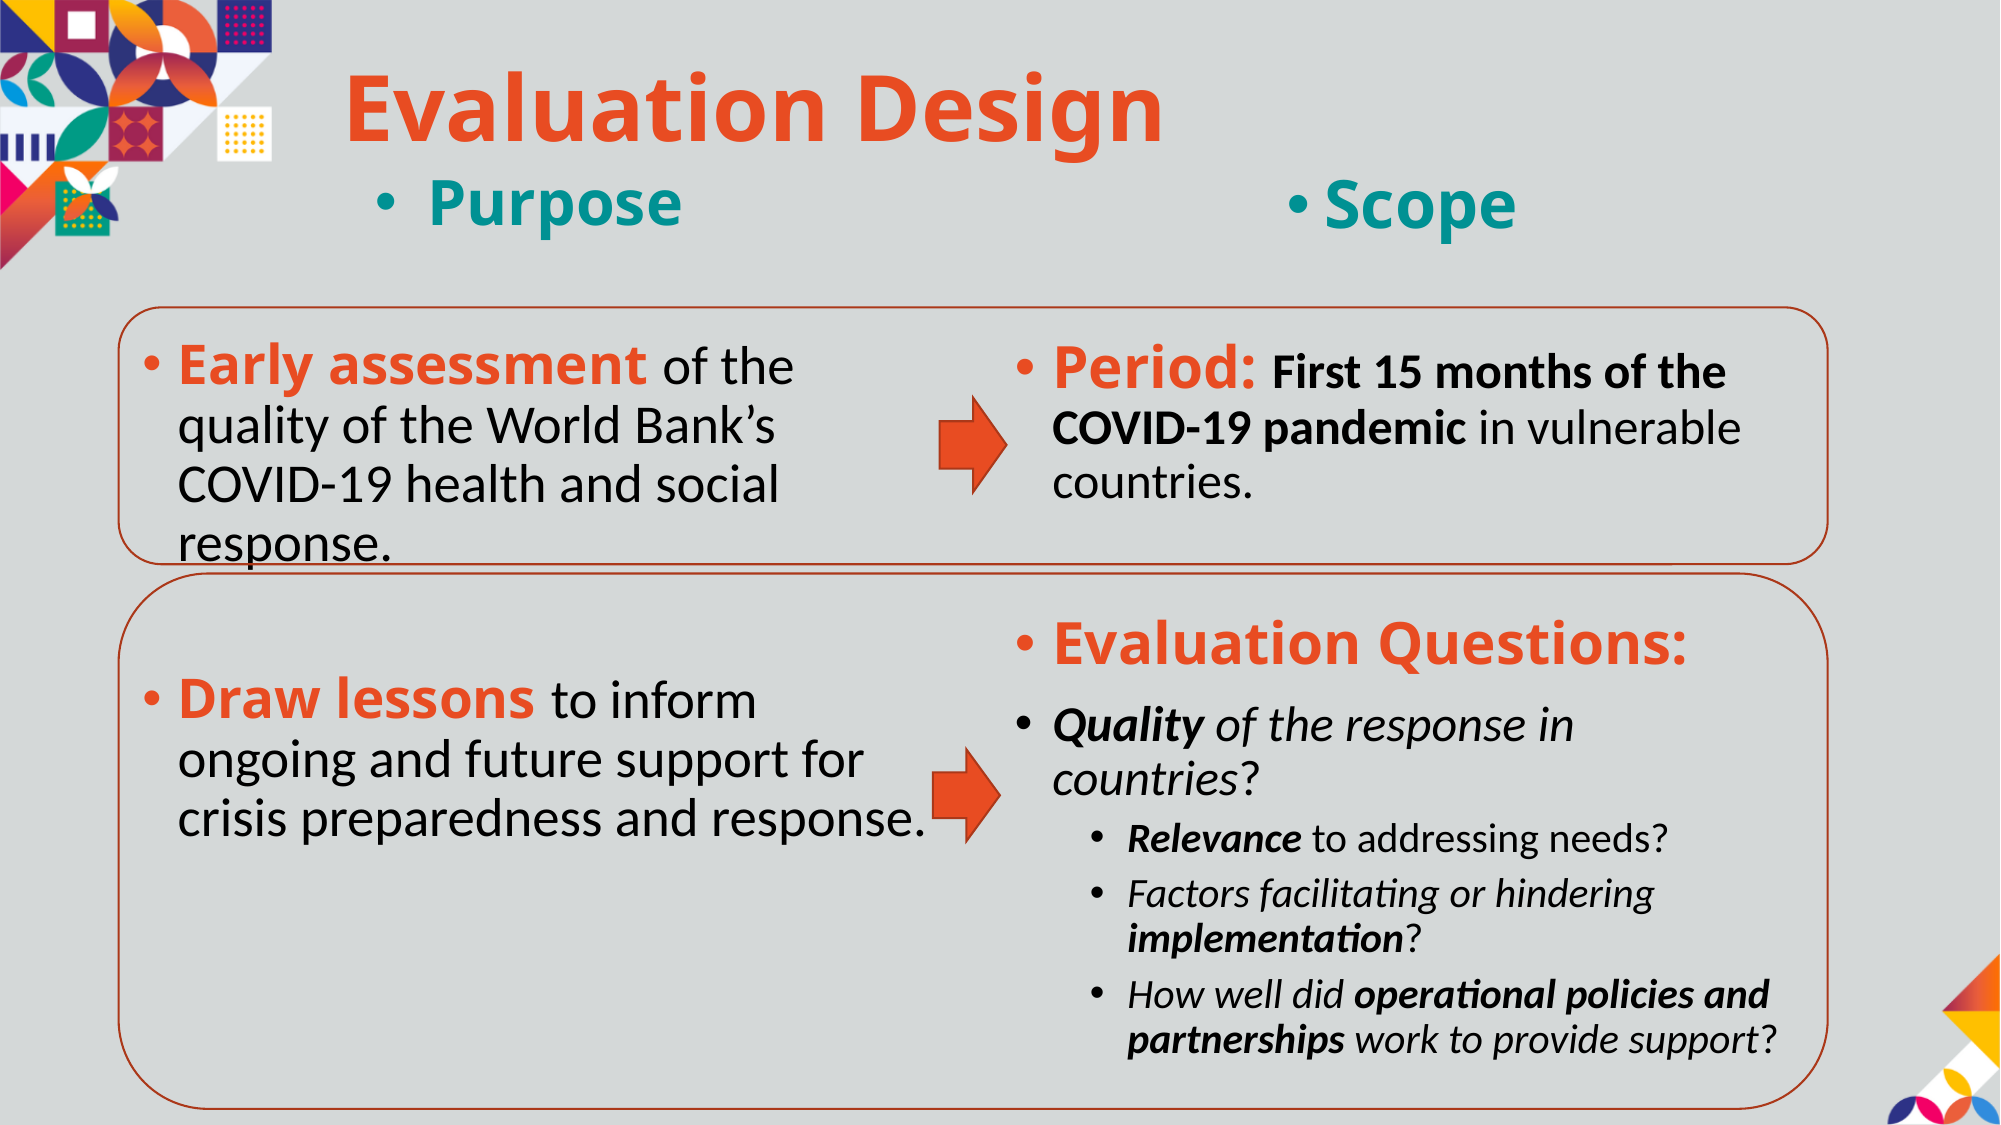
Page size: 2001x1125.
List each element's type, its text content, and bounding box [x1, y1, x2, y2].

list Scope Period: First 15 months of the COVID-19 pandemic in vulnerable countries. Evaluation Questions: Quality of the response in countries? Relevance to addressing needs? Factors facilitating or hindering implementation? How well did operational policies and partnerships work to provide support? [999, 163, 1805, 307]
picture [0, 0, 2000, 1125]
list Purpose Early assessment of the quality of the World Bank’s COVID-19 health and social response. Draw lessons to inform ongoing and future support for crisis preparedness and response. [127, 163, 949, 307]
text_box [118, 307, 1828, 1109]
title Evaluation Design [327, 3, 1338, 221]
